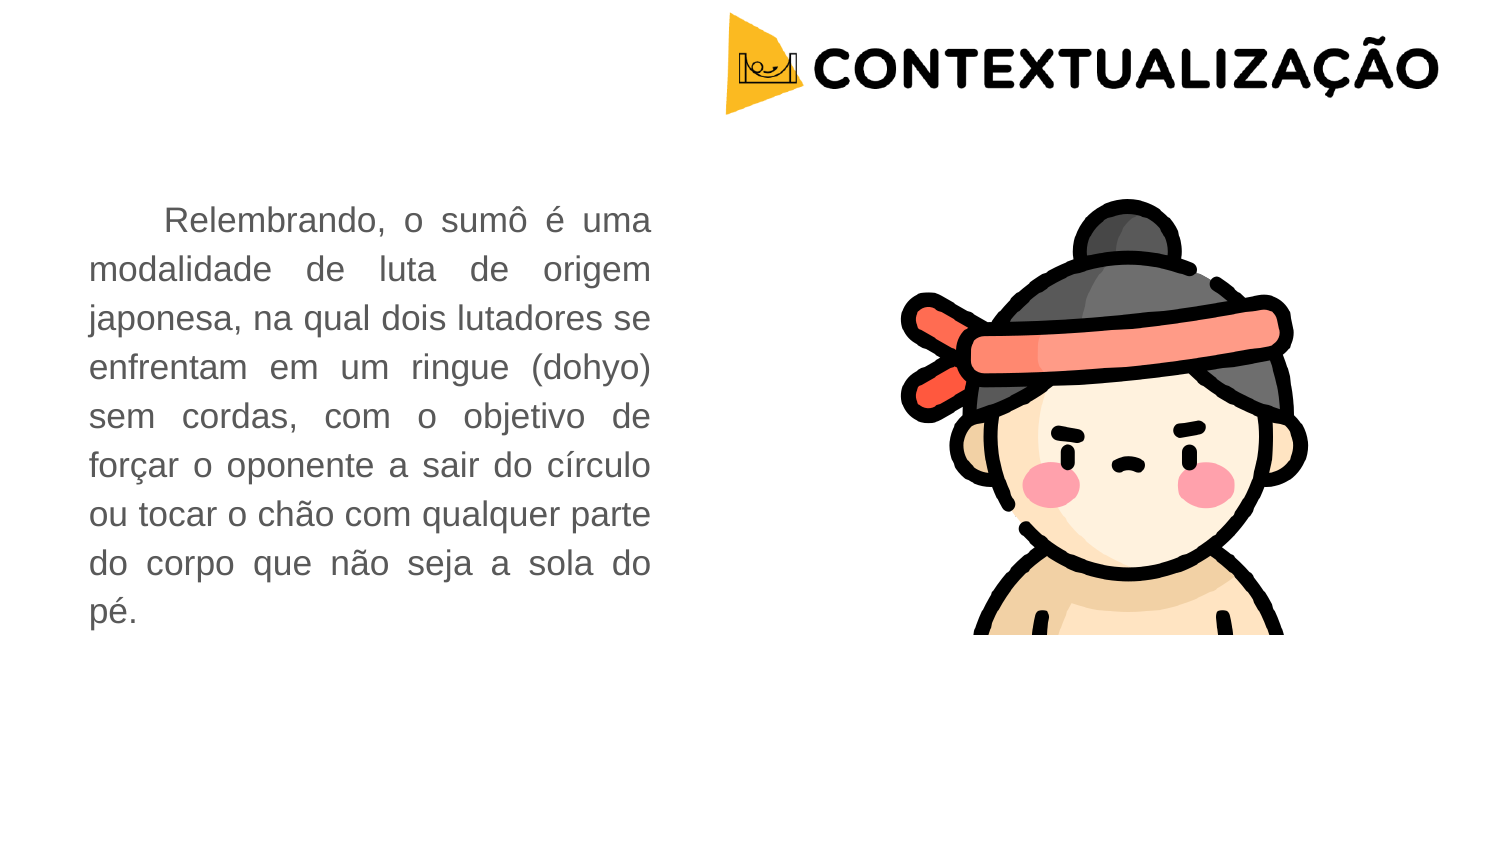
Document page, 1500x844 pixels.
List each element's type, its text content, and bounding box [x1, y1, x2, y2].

picture [0, 0, 1500, 835]
list Relembrando, o sumô é uma modalidade de luta de origem japonesa, na qual dois lutadores se enfrentam em um ringue (dohyo) sem cordas, com o objetivo de forçar o oponente a sair do círculo ou tocar o chão com qualquer parte do corpo que não seja a sola do pé. [73, 207, 667, 660]
